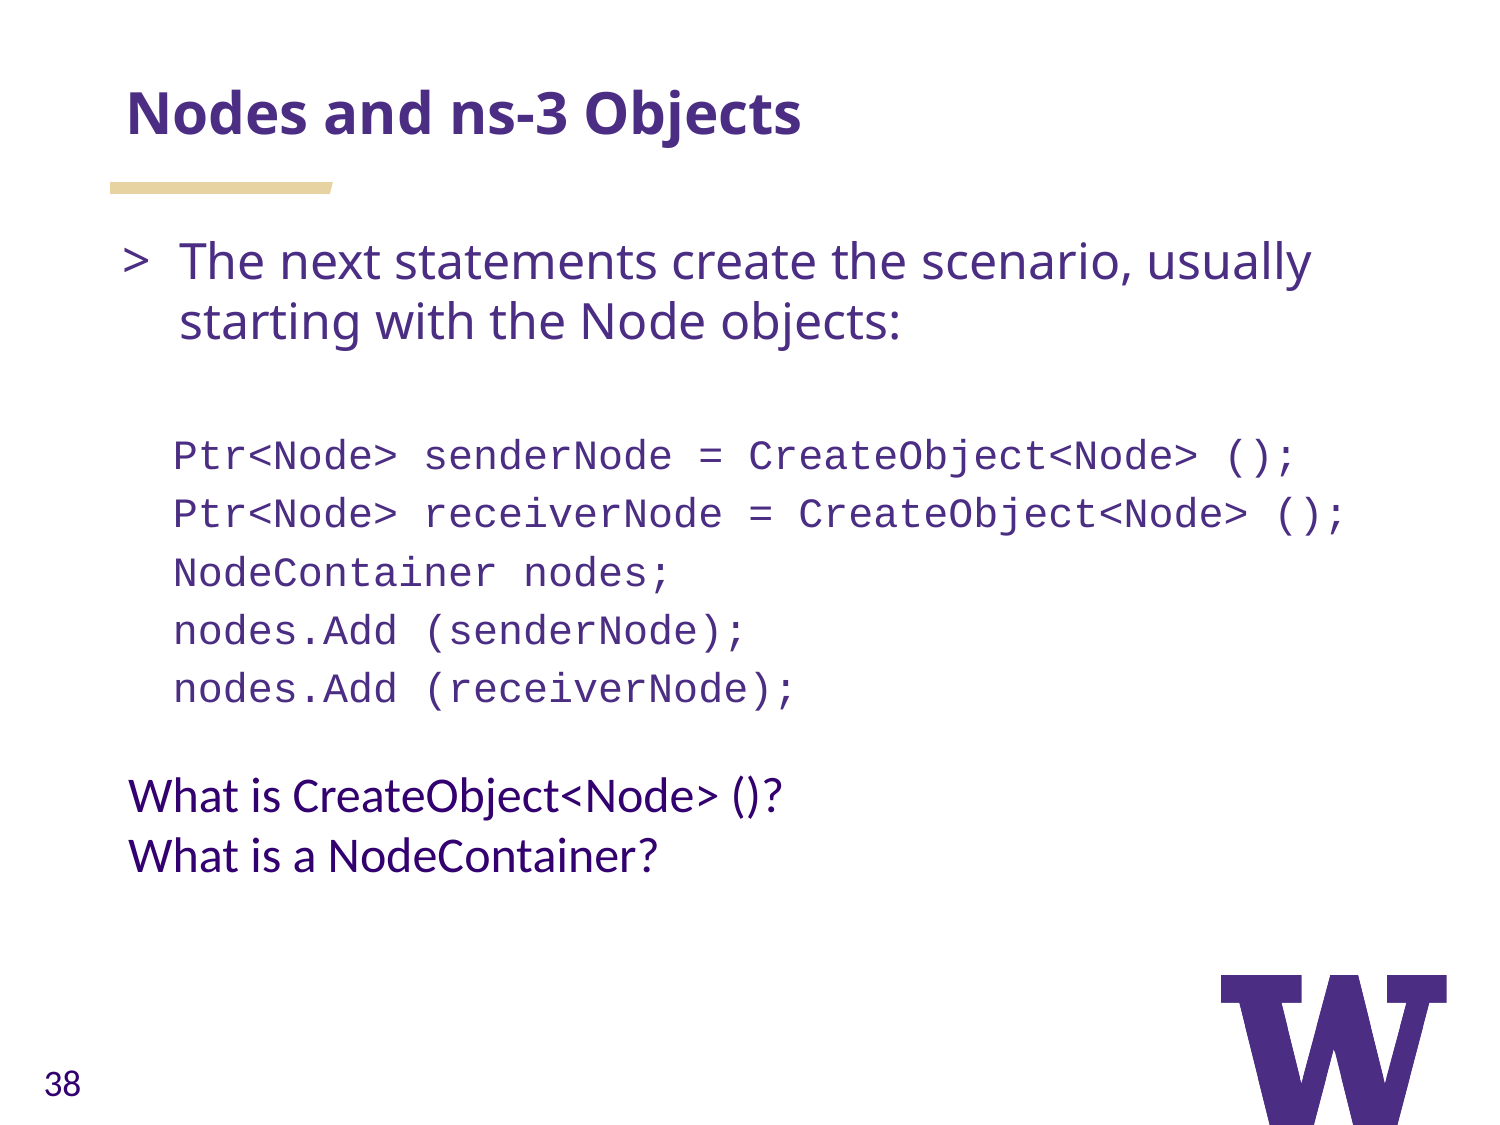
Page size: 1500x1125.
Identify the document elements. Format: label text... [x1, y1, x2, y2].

text_box What is CreateObject<Node> ()? What is a NodeContainer? [113, 754, 800, 890]
picture [1221, 975, 1447, 1125]
list Nodes and ns-3 Objects [110, 62, 1453, 155]
list The next statements create the scenario, usually starting with the Node objects: Ptr<Node> senderNode = CreateObject<Node> (); Ptr<Node> receiverNode = CreateObject<Node> (); NodeContainer nodes; nodes.Add (senderNode); nodes.Add (receiverNode); [108, 222, 1453, 953]
picture [110, 182, 333, 194]
